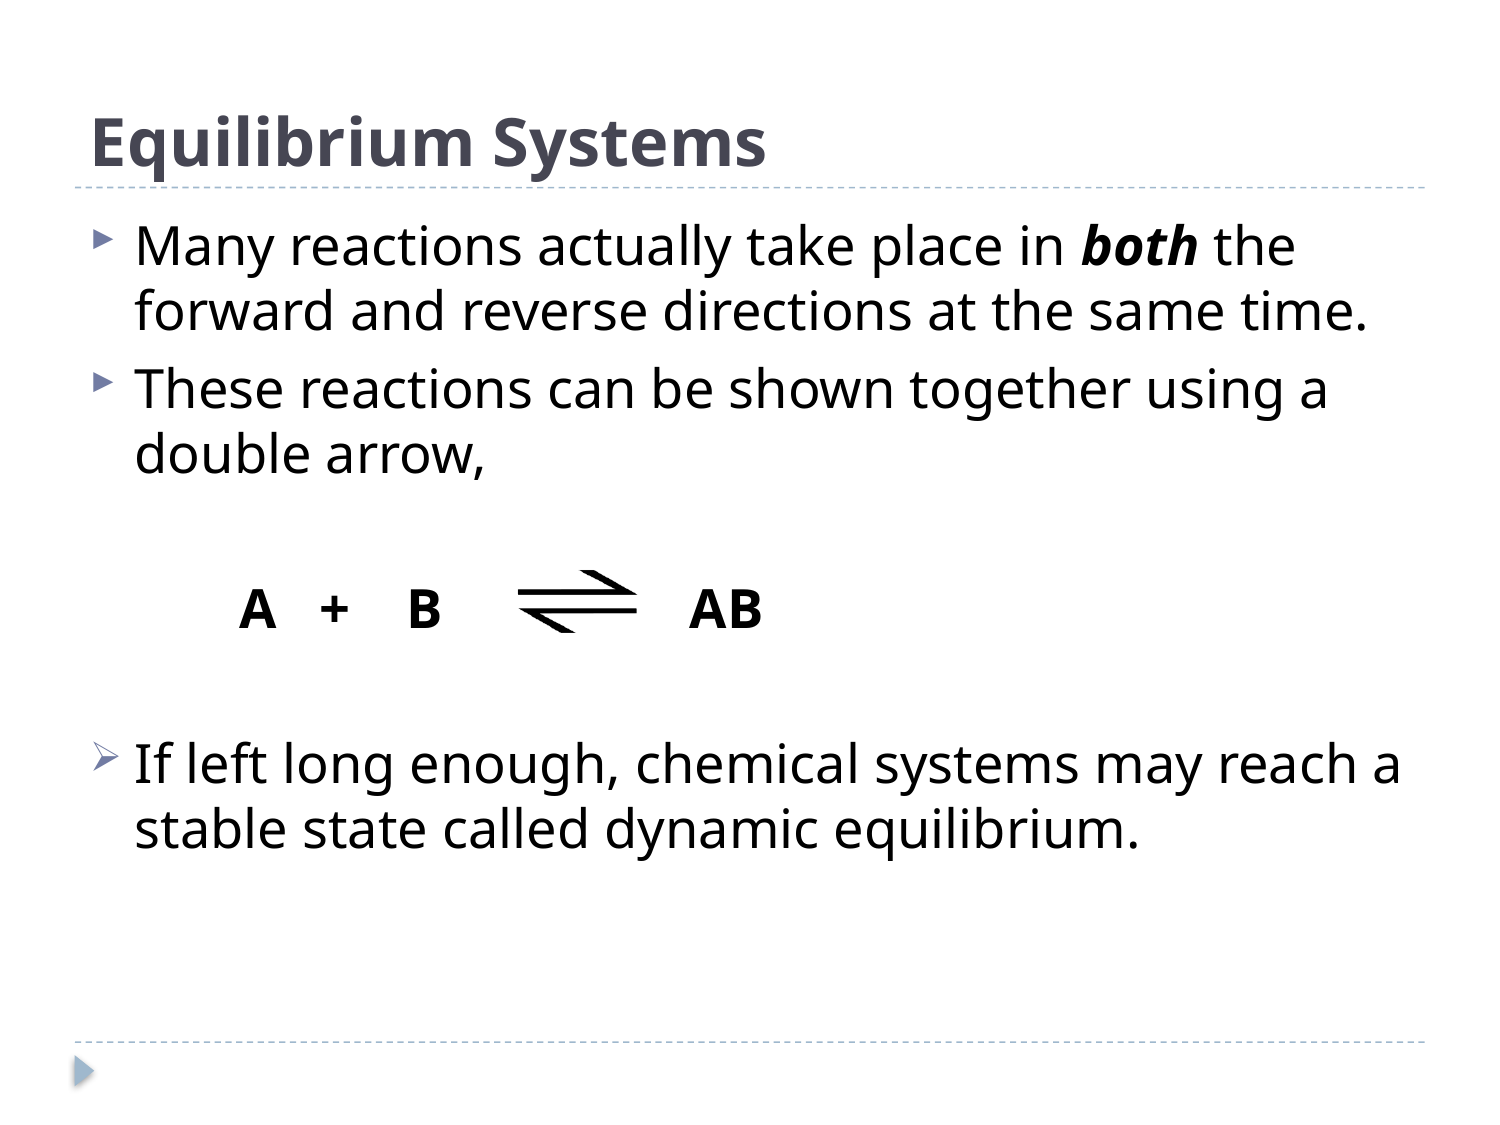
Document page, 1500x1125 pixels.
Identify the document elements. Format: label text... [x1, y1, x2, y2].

title Equilibrium Systems [75, 24, 1425, 188]
list Many reactions actually take place in both the forward and reverse directions at the same time. These reactions can be shown together using a double arrow, A + B AB If left long enough, chemical systems may reach a stable state called dynamic equilibrium. [75, 204, 1425, 1015]
picture [516, 559, 638, 659]
